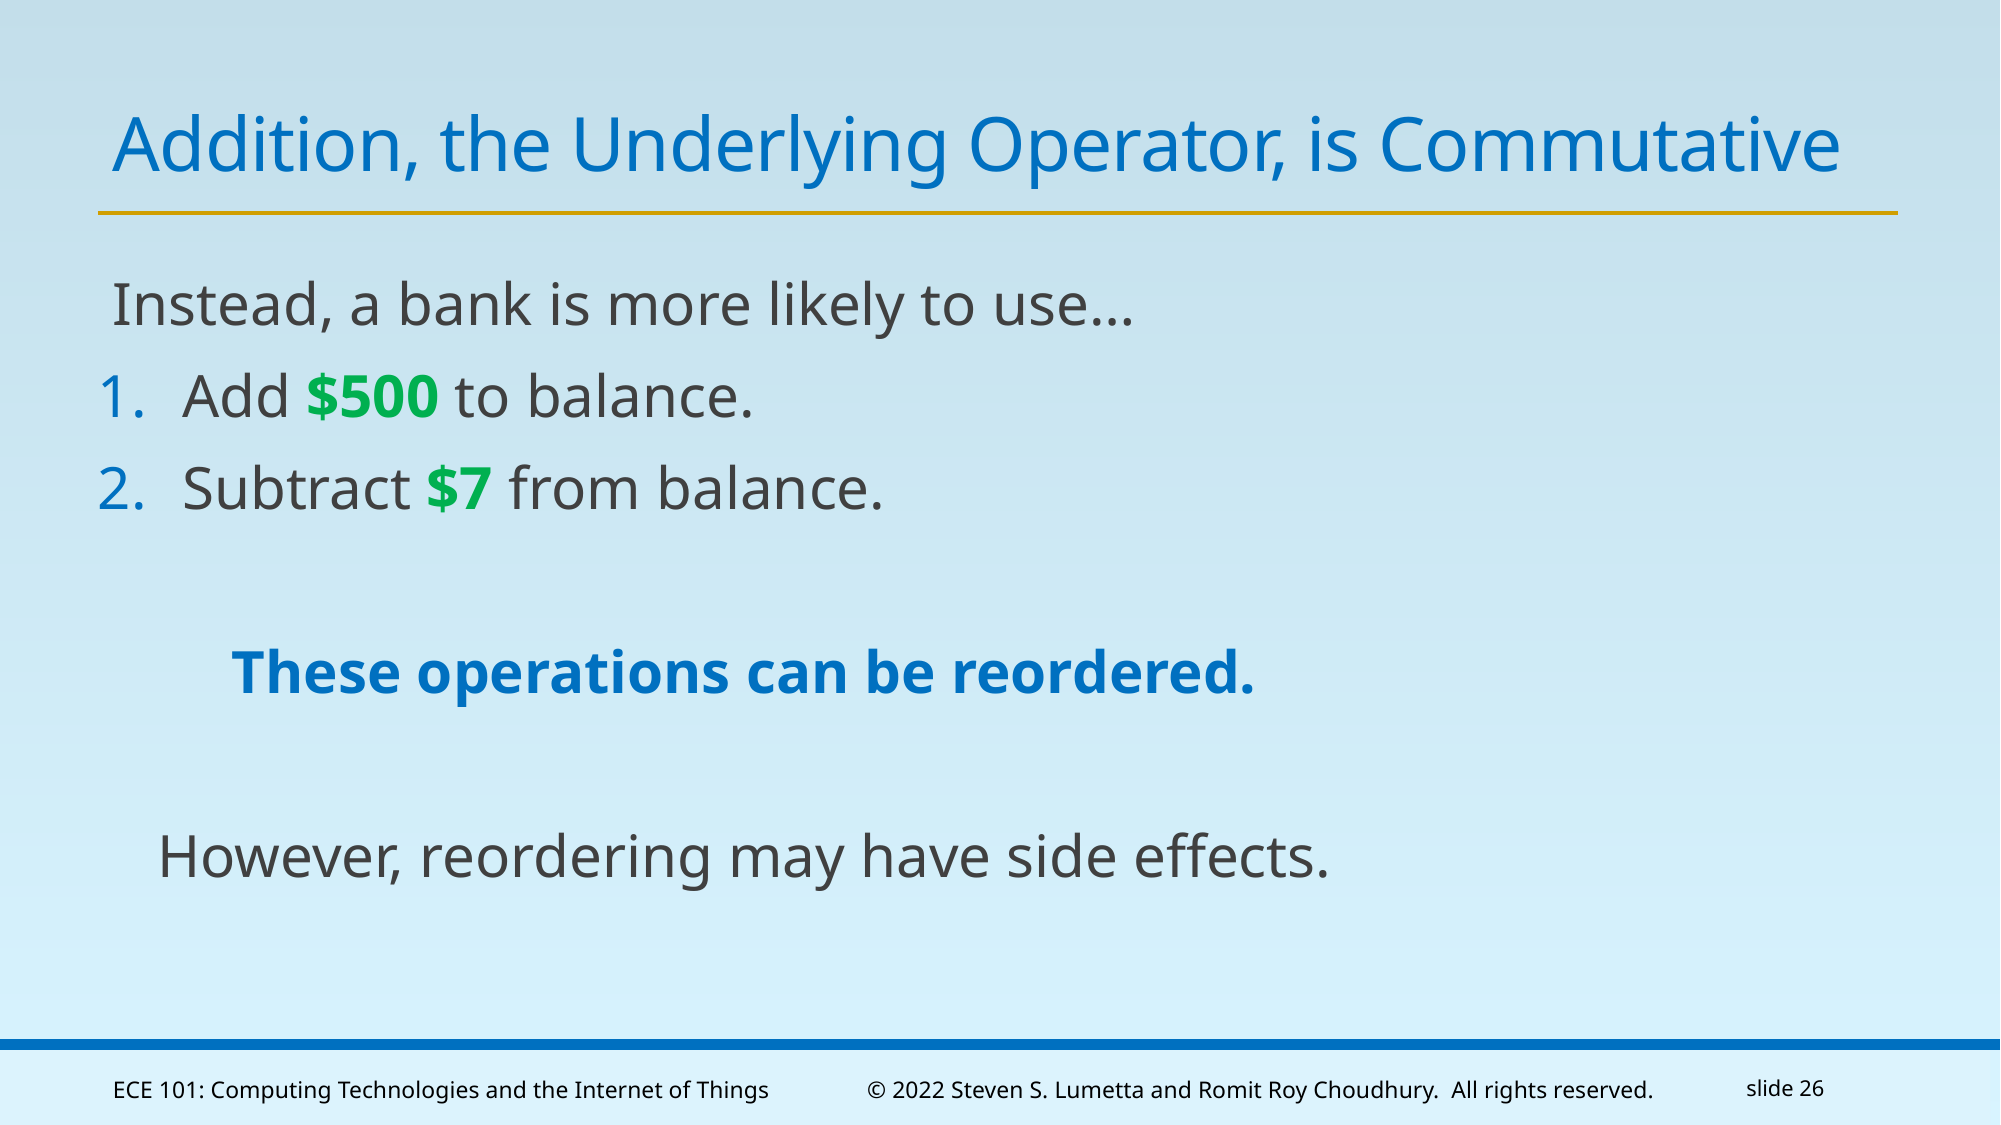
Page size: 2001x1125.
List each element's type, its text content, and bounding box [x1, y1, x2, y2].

slide_number ECE 101: Computing Technologies and the Internet of Things [97, 1059, 786, 1120]
list Instead, a bank is more likely to use… Add $500 to balance. Subtract $7 from balance. These operations can be reordered. However, reordering may have side effects. [97, 267, 1377, 963]
title Addition, the Underlying Operator, is Commutative [97, 88, 1900, 194]
slide_number slide 26 [1704, 1059, 1840, 1120]
footer © 2022 Steven S. Lumetta and Romit Roy Choudhury. All rights reserved. [819, 1059, 1704, 1120]
